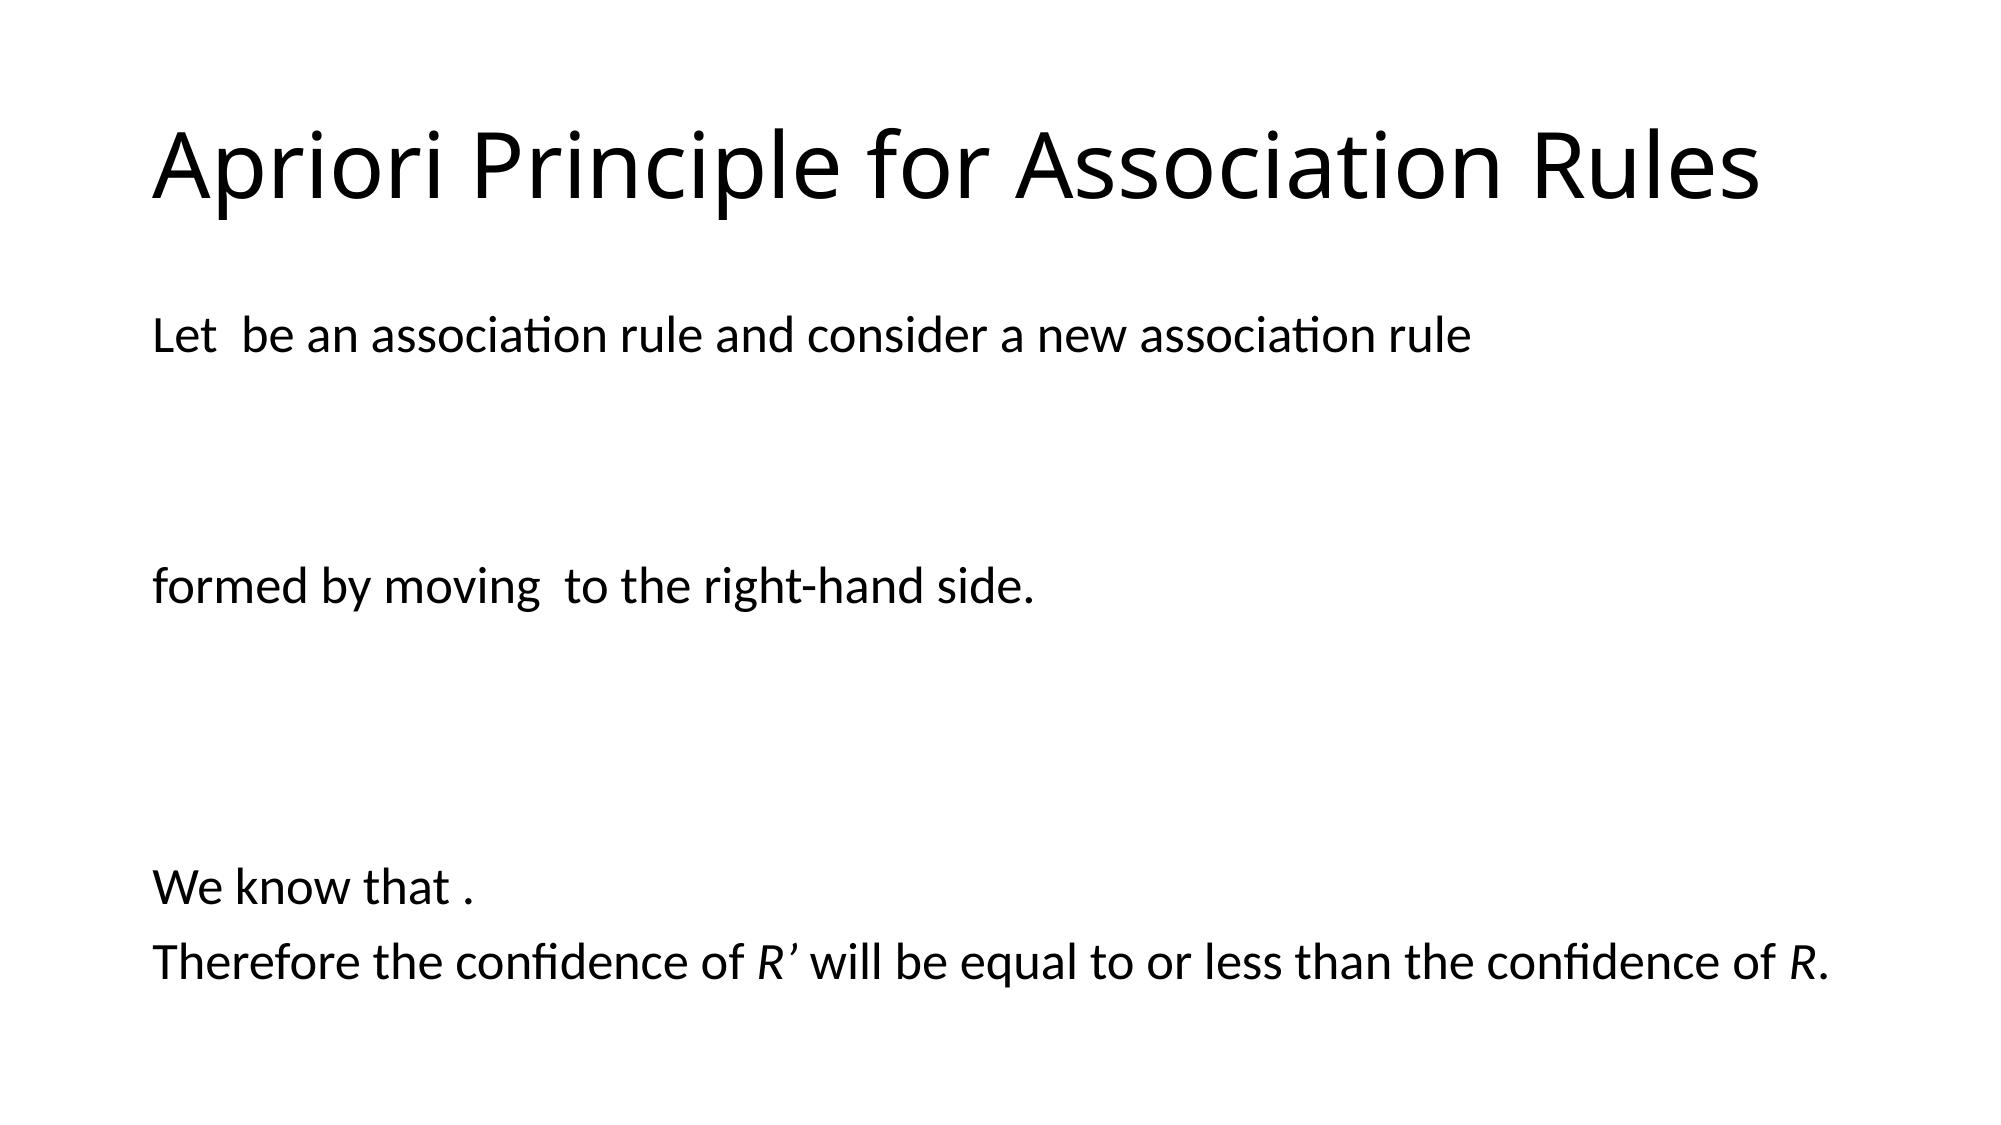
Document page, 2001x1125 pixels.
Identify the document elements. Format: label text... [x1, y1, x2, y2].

title Apriori Principle for Association Rules [137, 59, 1863, 278]
